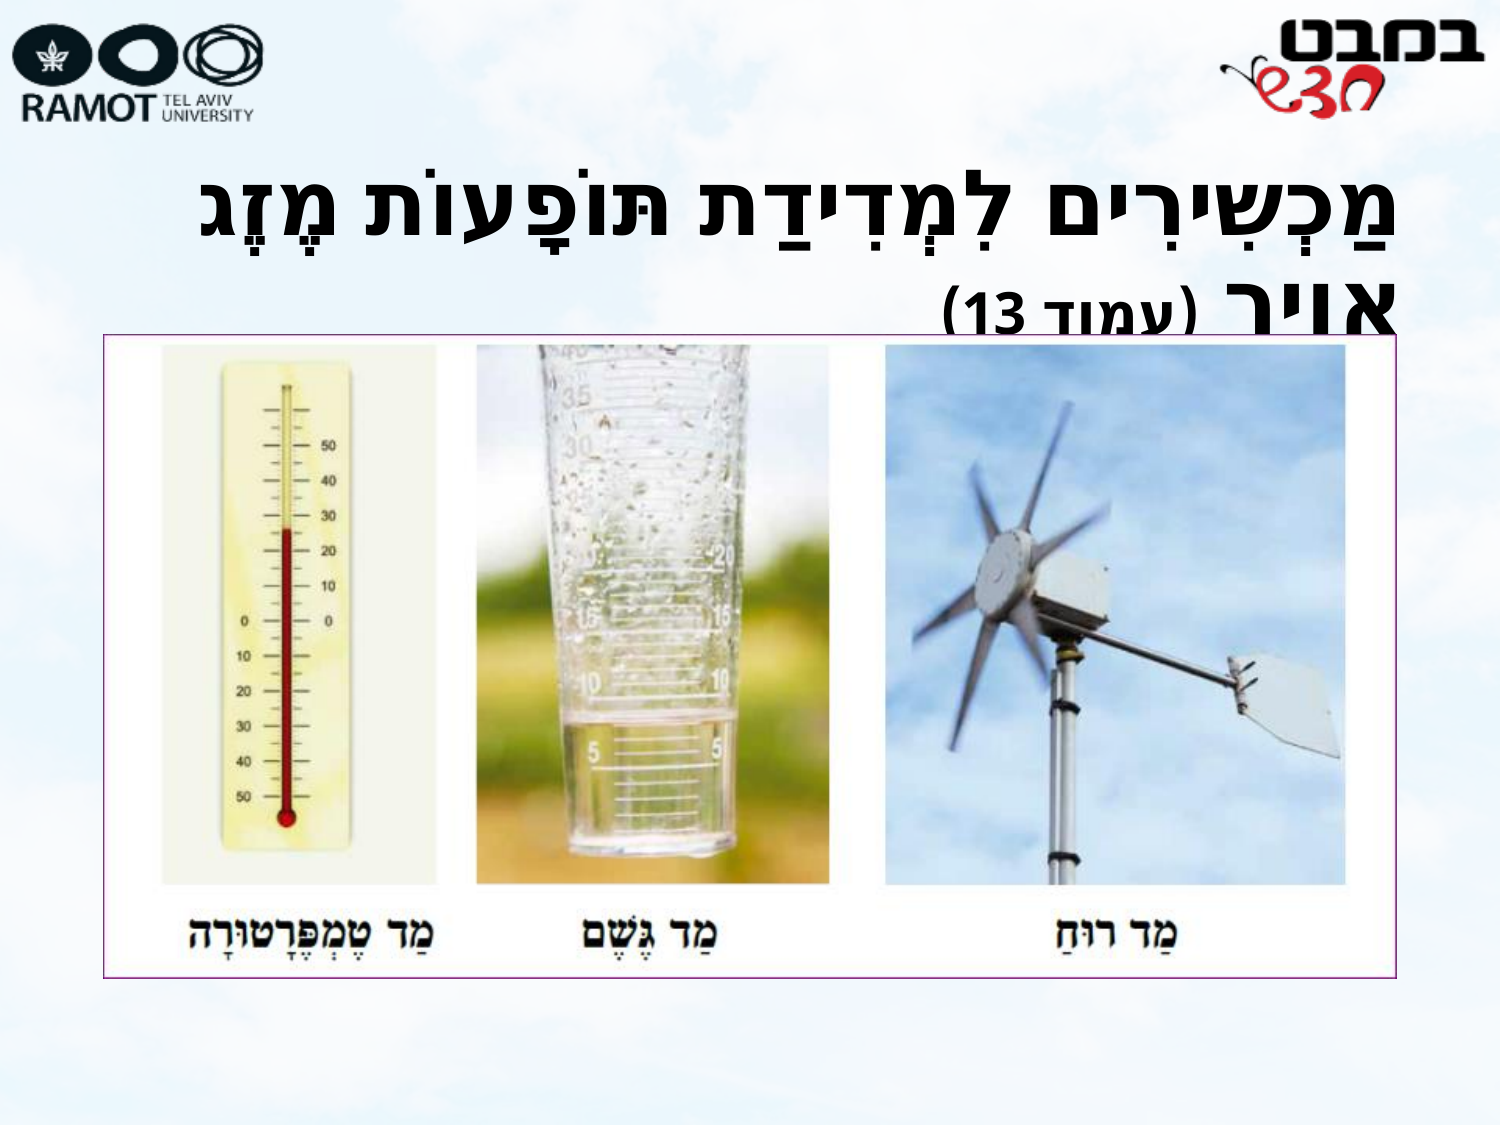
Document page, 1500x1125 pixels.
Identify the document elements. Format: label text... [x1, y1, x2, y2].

picture [1219, 19, 1486, 120]
picture [0, 11, 277, 133]
title מַכְשִירִים לִמְדִידַת תּוֹפָעוֹת מֶזֶג אֲוִיר (עמוד 13) [80, 146, 1420, 365]
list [103, 334, 1397, 979]
